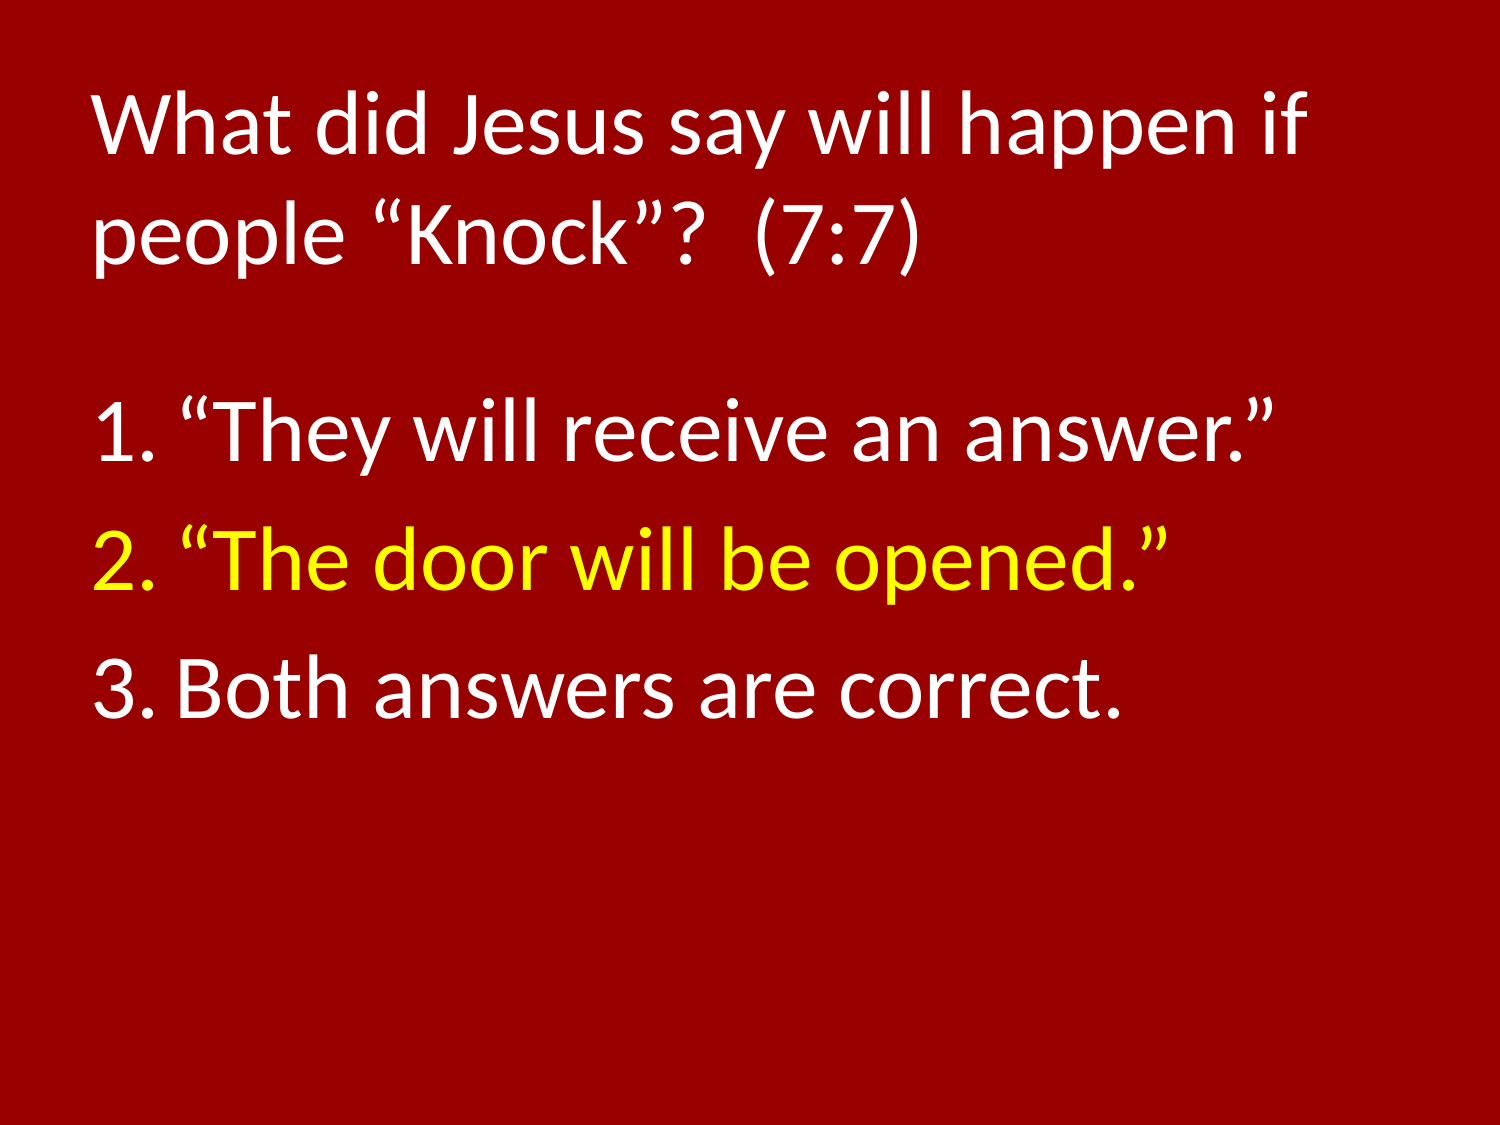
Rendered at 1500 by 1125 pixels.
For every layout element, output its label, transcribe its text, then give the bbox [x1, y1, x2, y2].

list “They will receive an answer.” “The door will be opened.” Both answers are correct. [75, 362, 1425, 1005]
title What did Jesus say will happen if people “Knock”? (7:7) [75, 45, 1425, 300]
